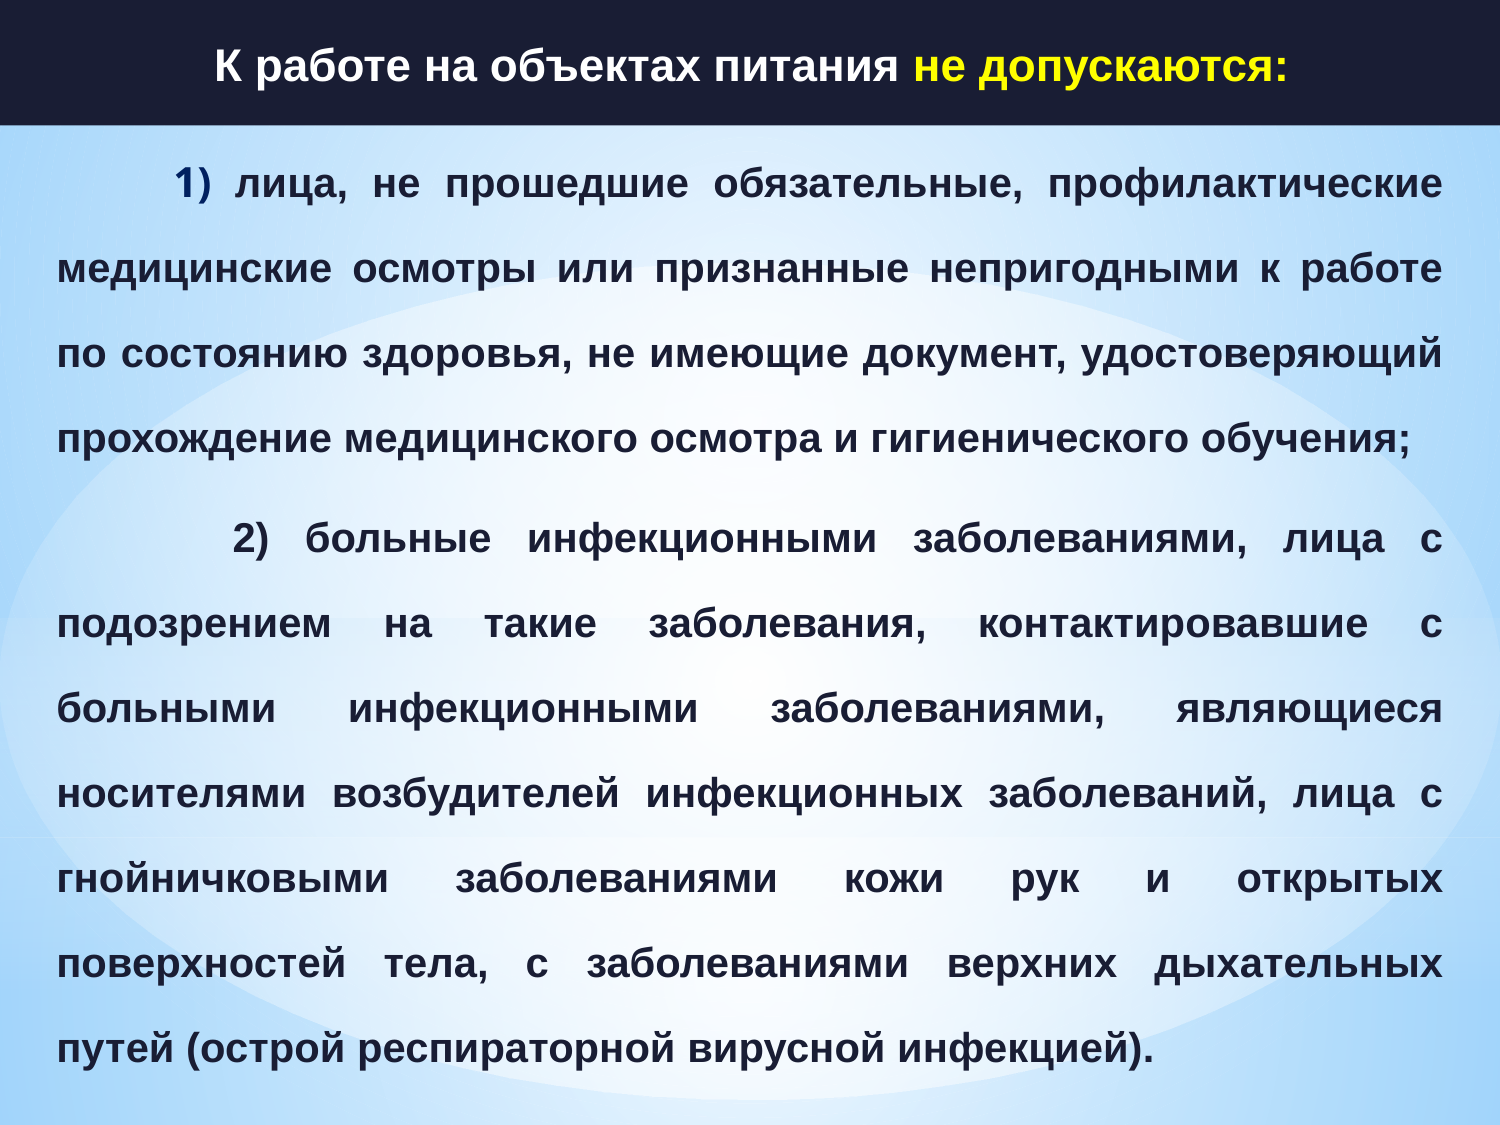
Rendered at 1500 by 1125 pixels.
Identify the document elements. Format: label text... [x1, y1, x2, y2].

list 1) лица, не прошедшие обязательные, профилактические медицинские осмотры или признанные непригодными к работе по состоянию здоровья, не имеющие документ, удостоверяющий прохождение медицинского осмотра и гигиенического обучения; 2) больные инфекционными заболеваниями, лица с подозрением на такие заболевания, контактировавшие с больными инфекционными заболеваниями, являющиеся носителями возбудителей инфекционных заболеваний, лица с гнойничковыми заболеваниями кожи рук и открытых поверхностей тела, с заболеваниями верхних дыхательных путей (острой респираторной вирусной инфекцией). [41, 127, 1459, 846]
text_box К работе на объектах питания не допускаются: [0, 0, 1500, 127]
